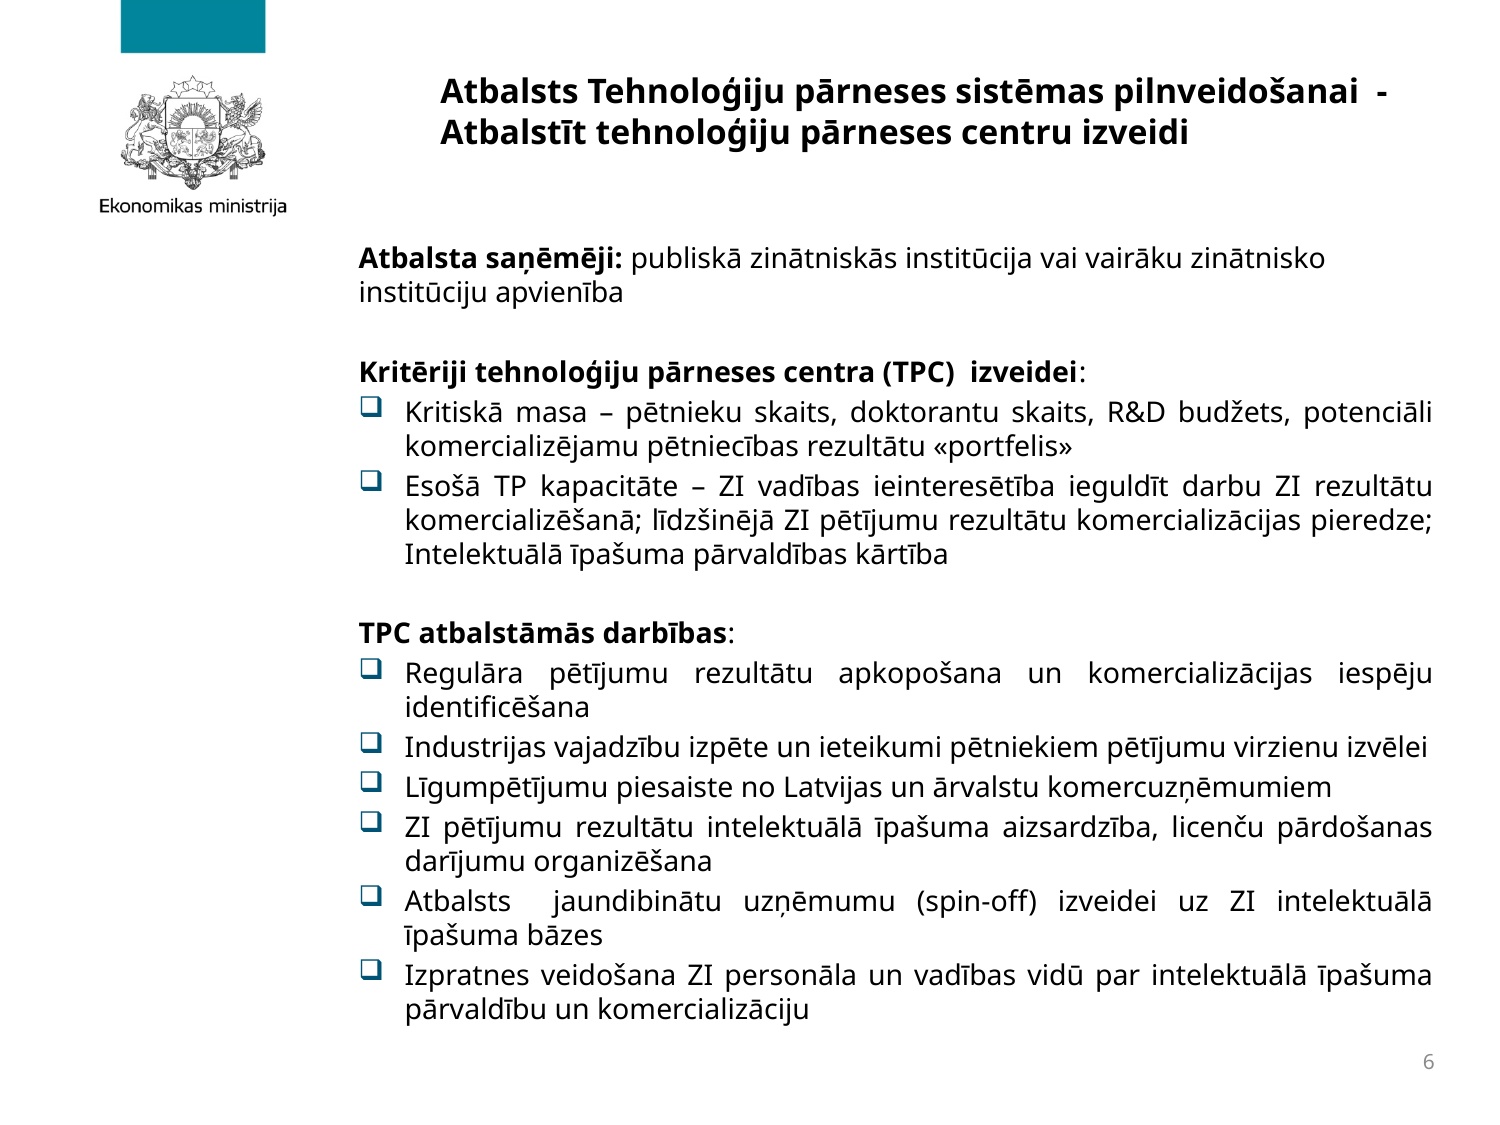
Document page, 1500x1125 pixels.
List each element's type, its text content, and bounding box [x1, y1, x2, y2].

slide_number 6 [1400, 1037, 1450, 1088]
list Atbalsta saņēmēji: publiskā zinātniskās institūcija vai vairāku zinātnisko institūciju apvienība Kritēriji tehnoloģiju pārneses centra (TPC) izveidei: Kritiskā masa – pētnieku skaits, doktorantu skaits, R&D budžets, potenciāli komercializējamu pētniecības rezultātu «portfelis» Esošā TP kapacitāte – ZI vadības ieinteresētība ieguldīt darbu ZI rezultātu komercializēšanā; līdzšinējā ZI pētījumu rezultātu komercializācijas pieredze; Intelektuālā īpašuma pārvaldības kārtība TPC atbalstāmās darbības: Regulāra pētījumu rezultātu apkopošana un komercializācijas iespēju identificēšana Industrijas vajadzību izpēte un ieteikumi pētniekiem pētījumu virzienu izvēlei Līgumpētījumu piesaiste no Latvijas un ārvalstu komercuzņēmumiem ZI pētījumu rezultātu intelektuālā īpašuma aizsardzība, licenču pārdošanas darījumu organizēšana Atbalsts jaundibinātu uzņēmumu (spin-off) izveidei uz ZI intelektuālā īpašuma bāzes Izpratnes veidošana ZI personāla un vadības vidū par intelektuālā īpašuma pārvaldību un komercializāciju [343, 232, 1450, 1038]
picture [48, 0, 338, 321]
title Atbalsts Tehnoloģiju pārneses sistēmas pilnveidošanai - Atbalstīt tehnoloģiju pārneses centru izveidi [425, 62, 1425, 232]
